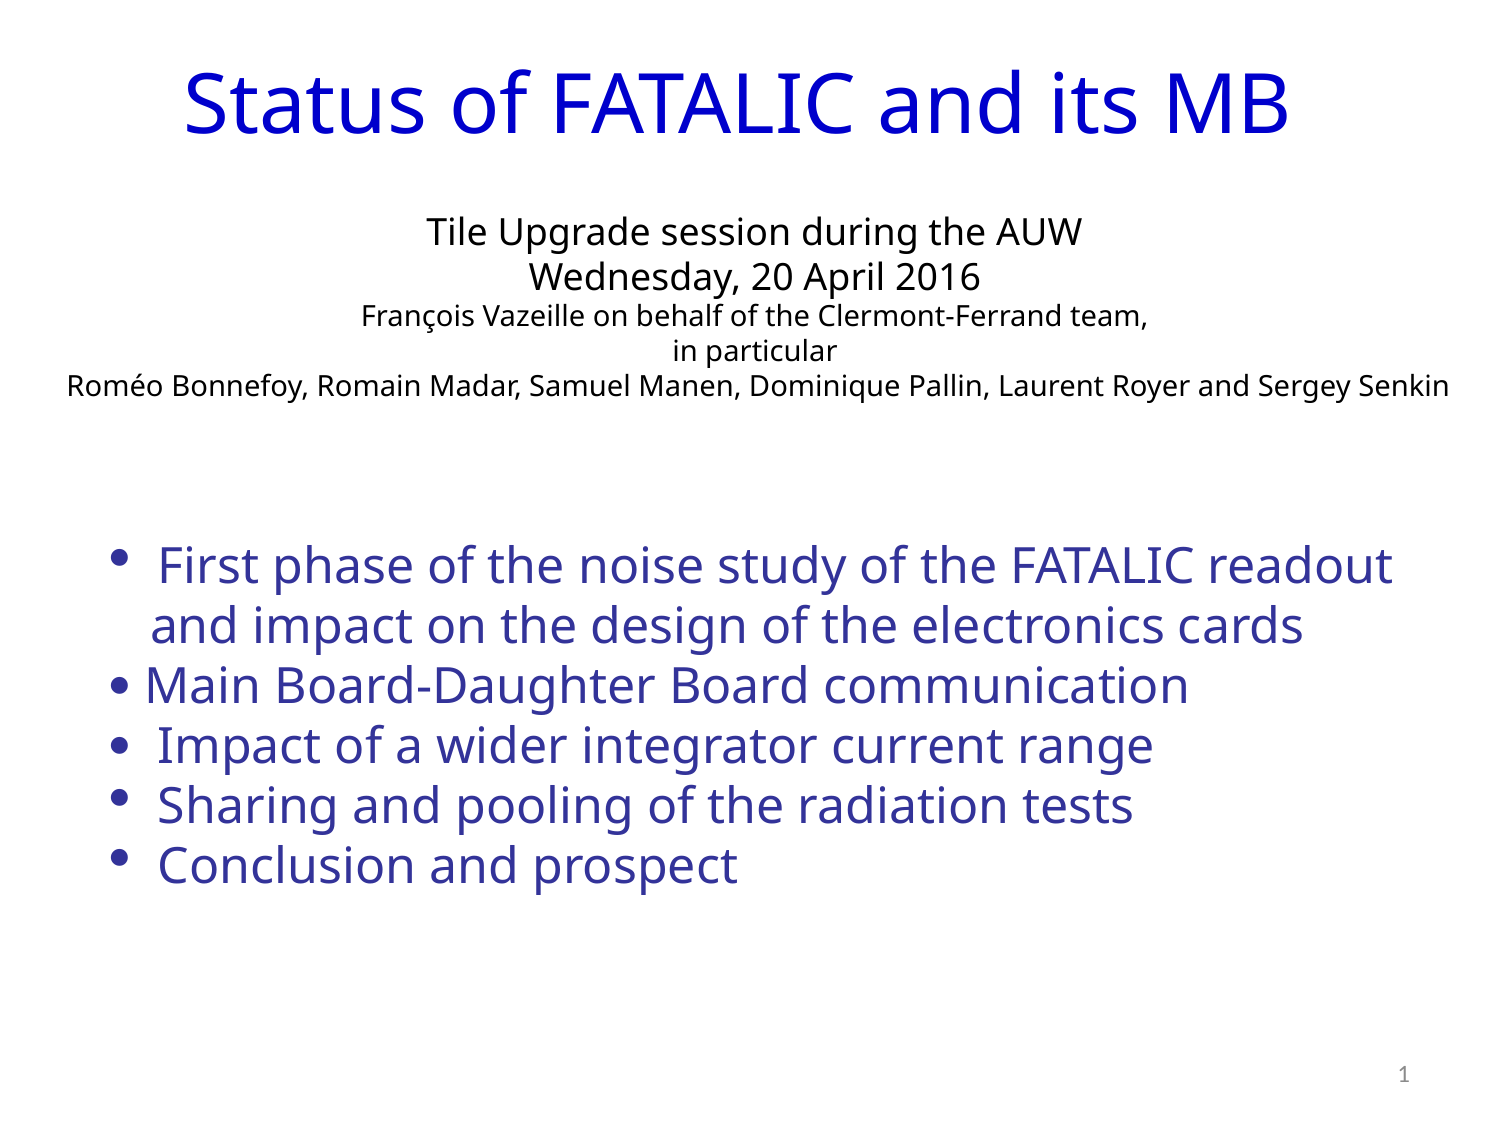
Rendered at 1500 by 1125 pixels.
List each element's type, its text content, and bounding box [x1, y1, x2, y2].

text_box First phase of the noise study of the FATALIC readout and impact on the design of the electronics cards  Main Board-Daughter Board communication  Impact of a wider integrator current range Sharing and pooling of the radiation tests Conclusion and prospect [96, 526, 1410, 902]
text_box Status of FATALIC and its MB [168, 42, 1308, 158]
text_box Tile Upgrade session during the AUW Wednesday, 20 April 2016 François Vazeille on behalf of the Clermont-Ferrand team, in particular Roméo Bonnefoy, Romain Madar, Samuel Manen, Dominique Pallin, Laurent Royer and Sergey Senkin [44, 200, 1466, 410]
slide_number 1 [1074, 1042, 1425, 1103]
